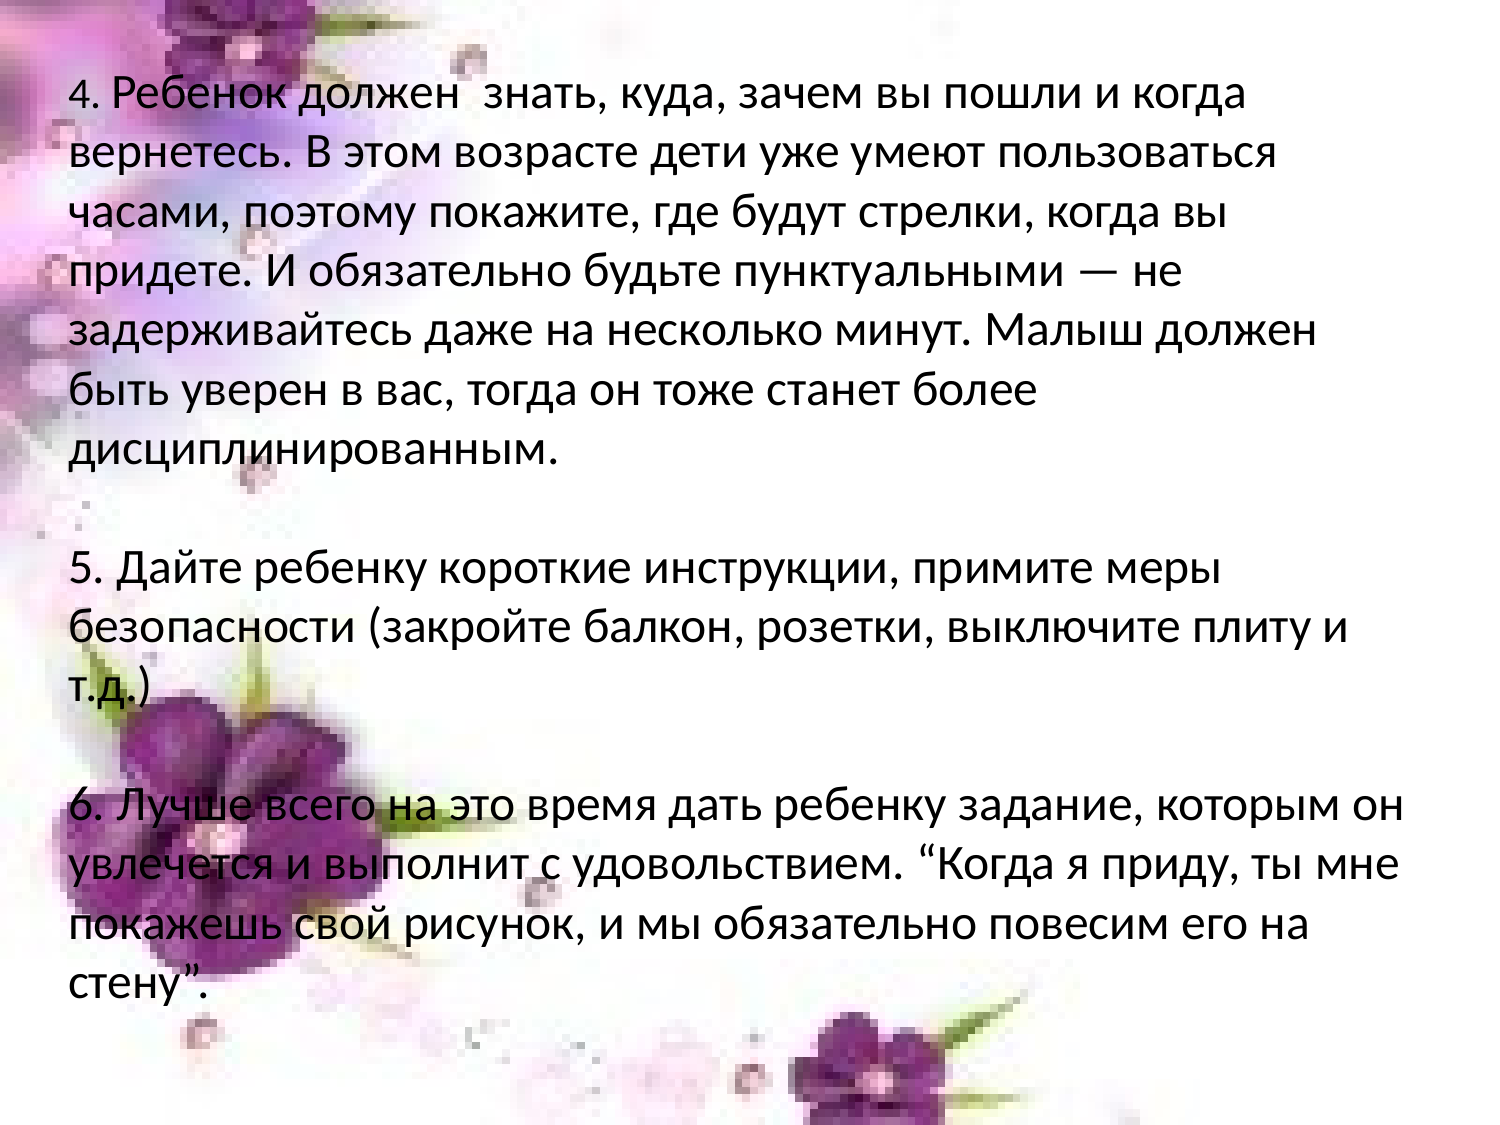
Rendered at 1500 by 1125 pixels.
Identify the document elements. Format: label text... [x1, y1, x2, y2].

title 4. Ребенок должен знать, куда, зачем вы пошли и когда вернетесь. В этом возрасте дети уже умеют пользоваться часами, поэтому покажите, где будут стрелки, когда вы придете. И обязательно будьте пунктуальными — не задерживайтесь даже на несколько минут. Малыш должен быть уверен в вас, тогда он тоже станет более дисциплинированным. 5. Дайте ребенку короткие инструкции, примите меры безопасности (закройте балкон, розетки, выключите плиту и т.д.) 6. Лучше всего на это время дать ребенку задание, которым он увлечется и выполнит с удовольствием. “Когда я приду, ты мне покажешь свой рисунок, и мы обязательно повесим его на стену”. [53, 45, 1425, 1125]
picture [0, 0, 1500, 1125]
